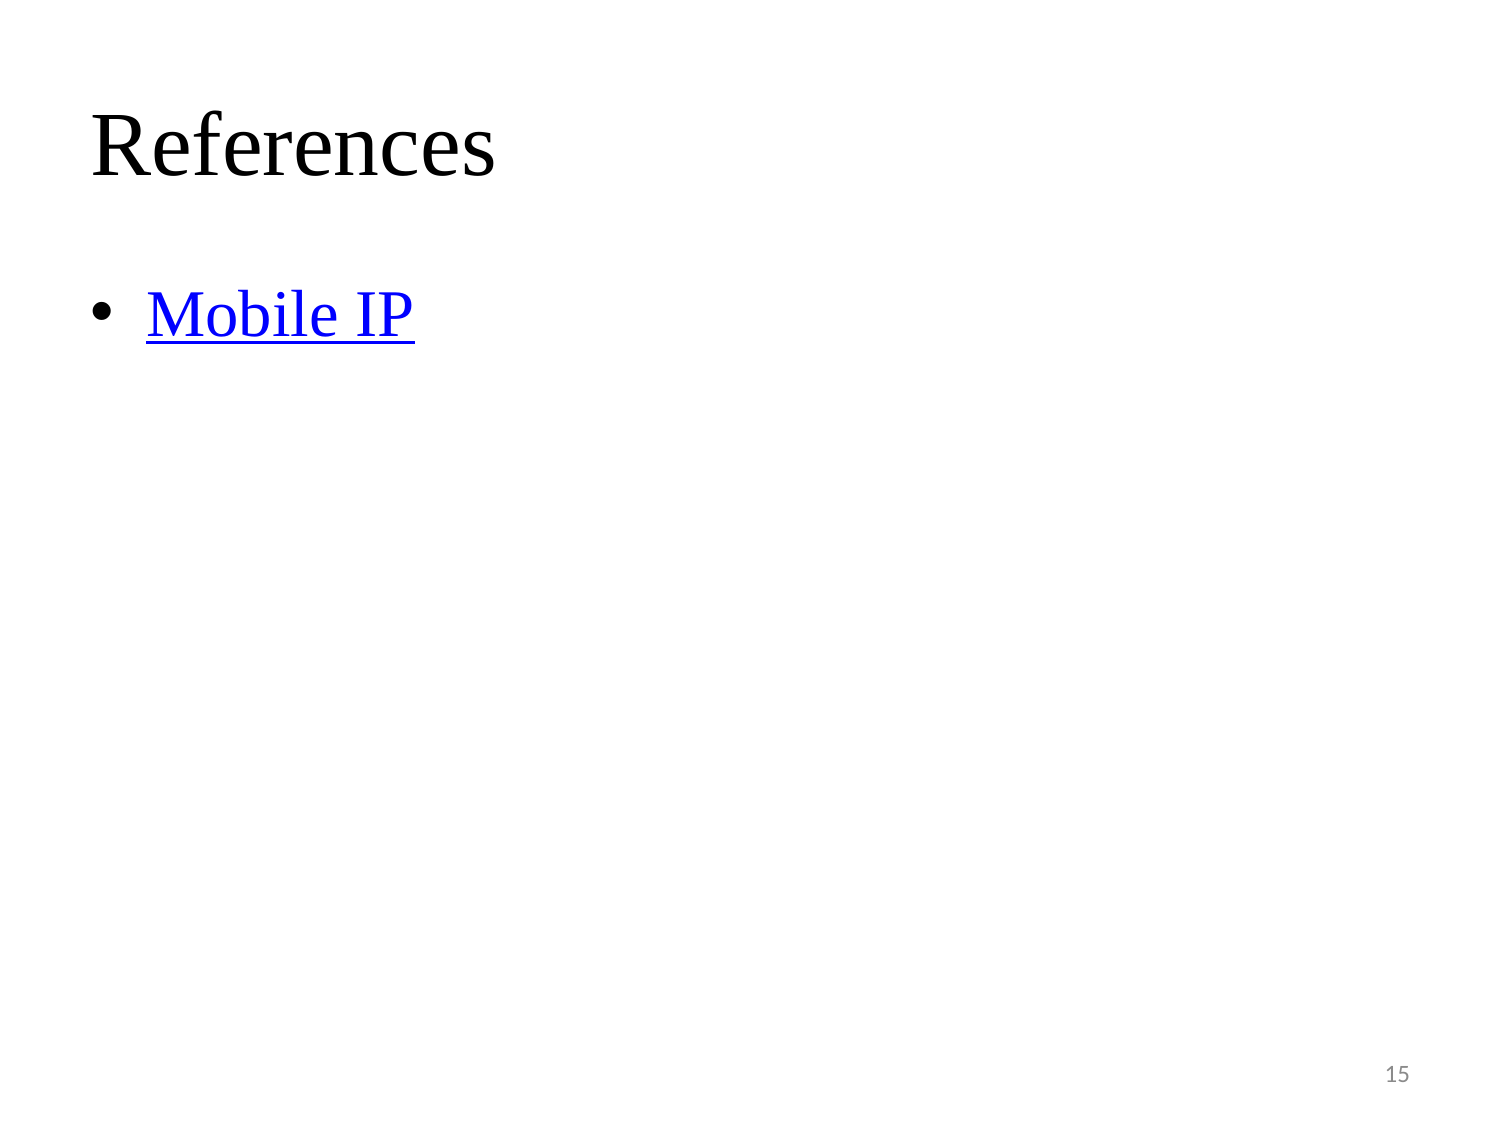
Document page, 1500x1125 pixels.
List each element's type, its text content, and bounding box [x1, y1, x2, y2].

title References [75, 45, 1425, 233]
list Mobile IP [75, 262, 1425, 1005]
slide_number 15 [1074, 1042, 1425, 1103]
